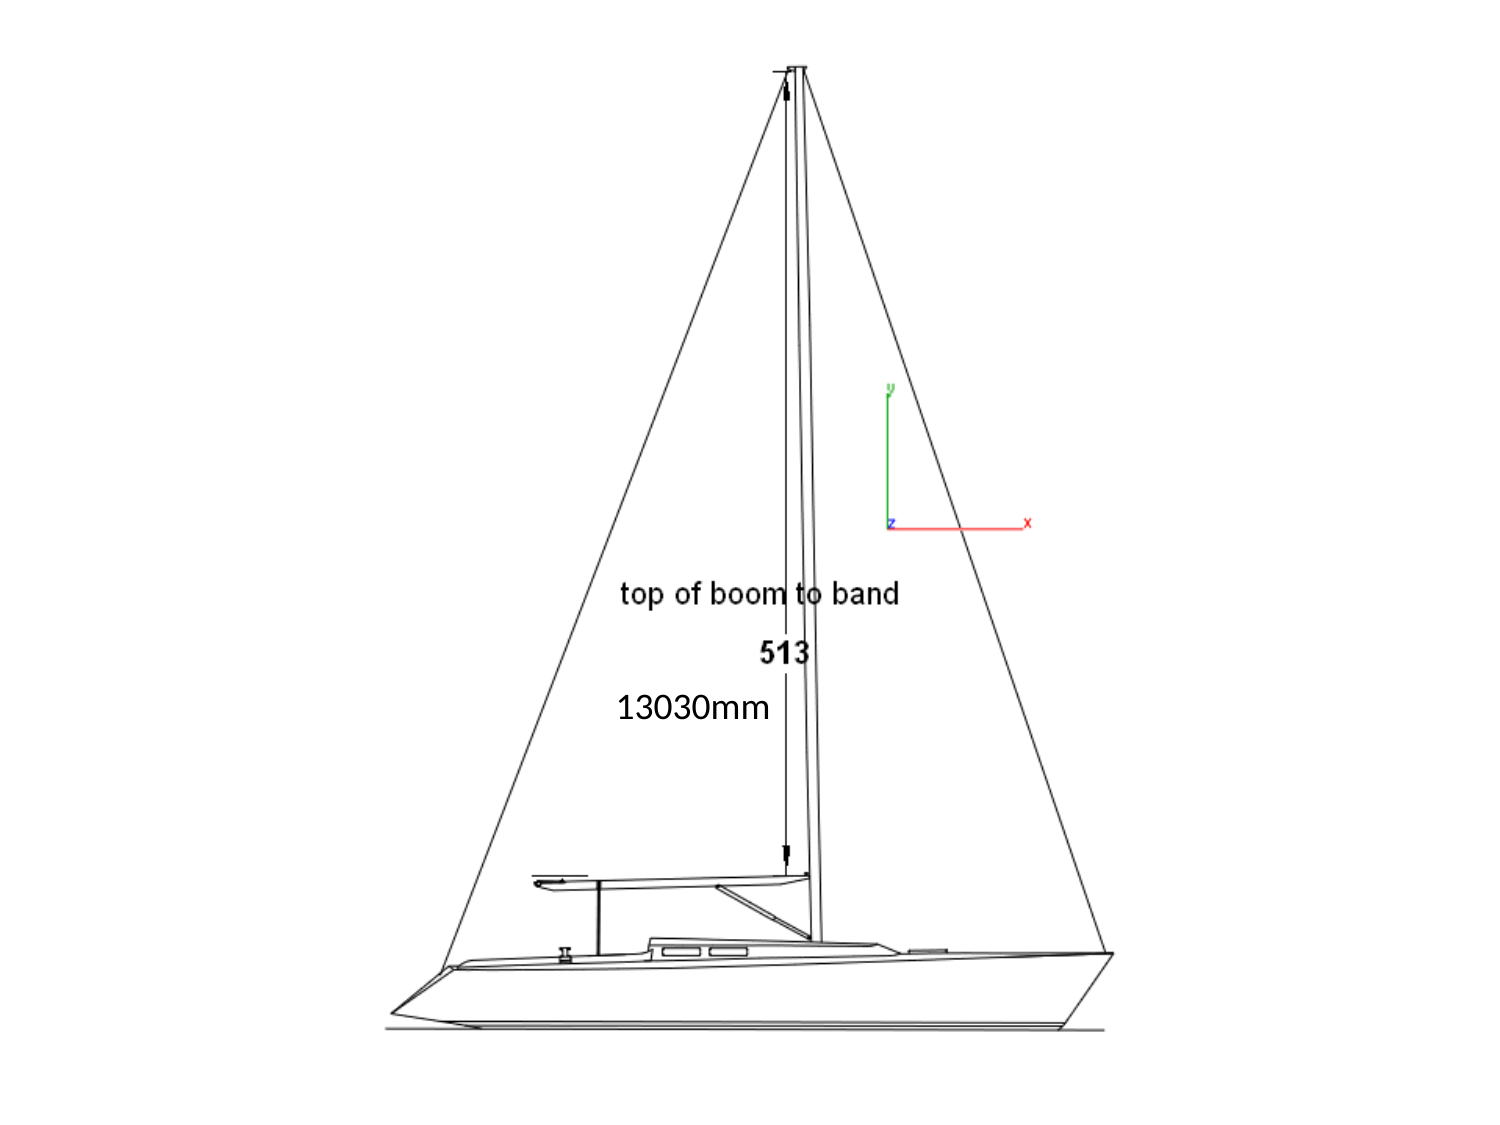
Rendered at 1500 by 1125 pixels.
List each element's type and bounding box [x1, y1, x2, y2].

picture [360, 54, 1140, 1071]
